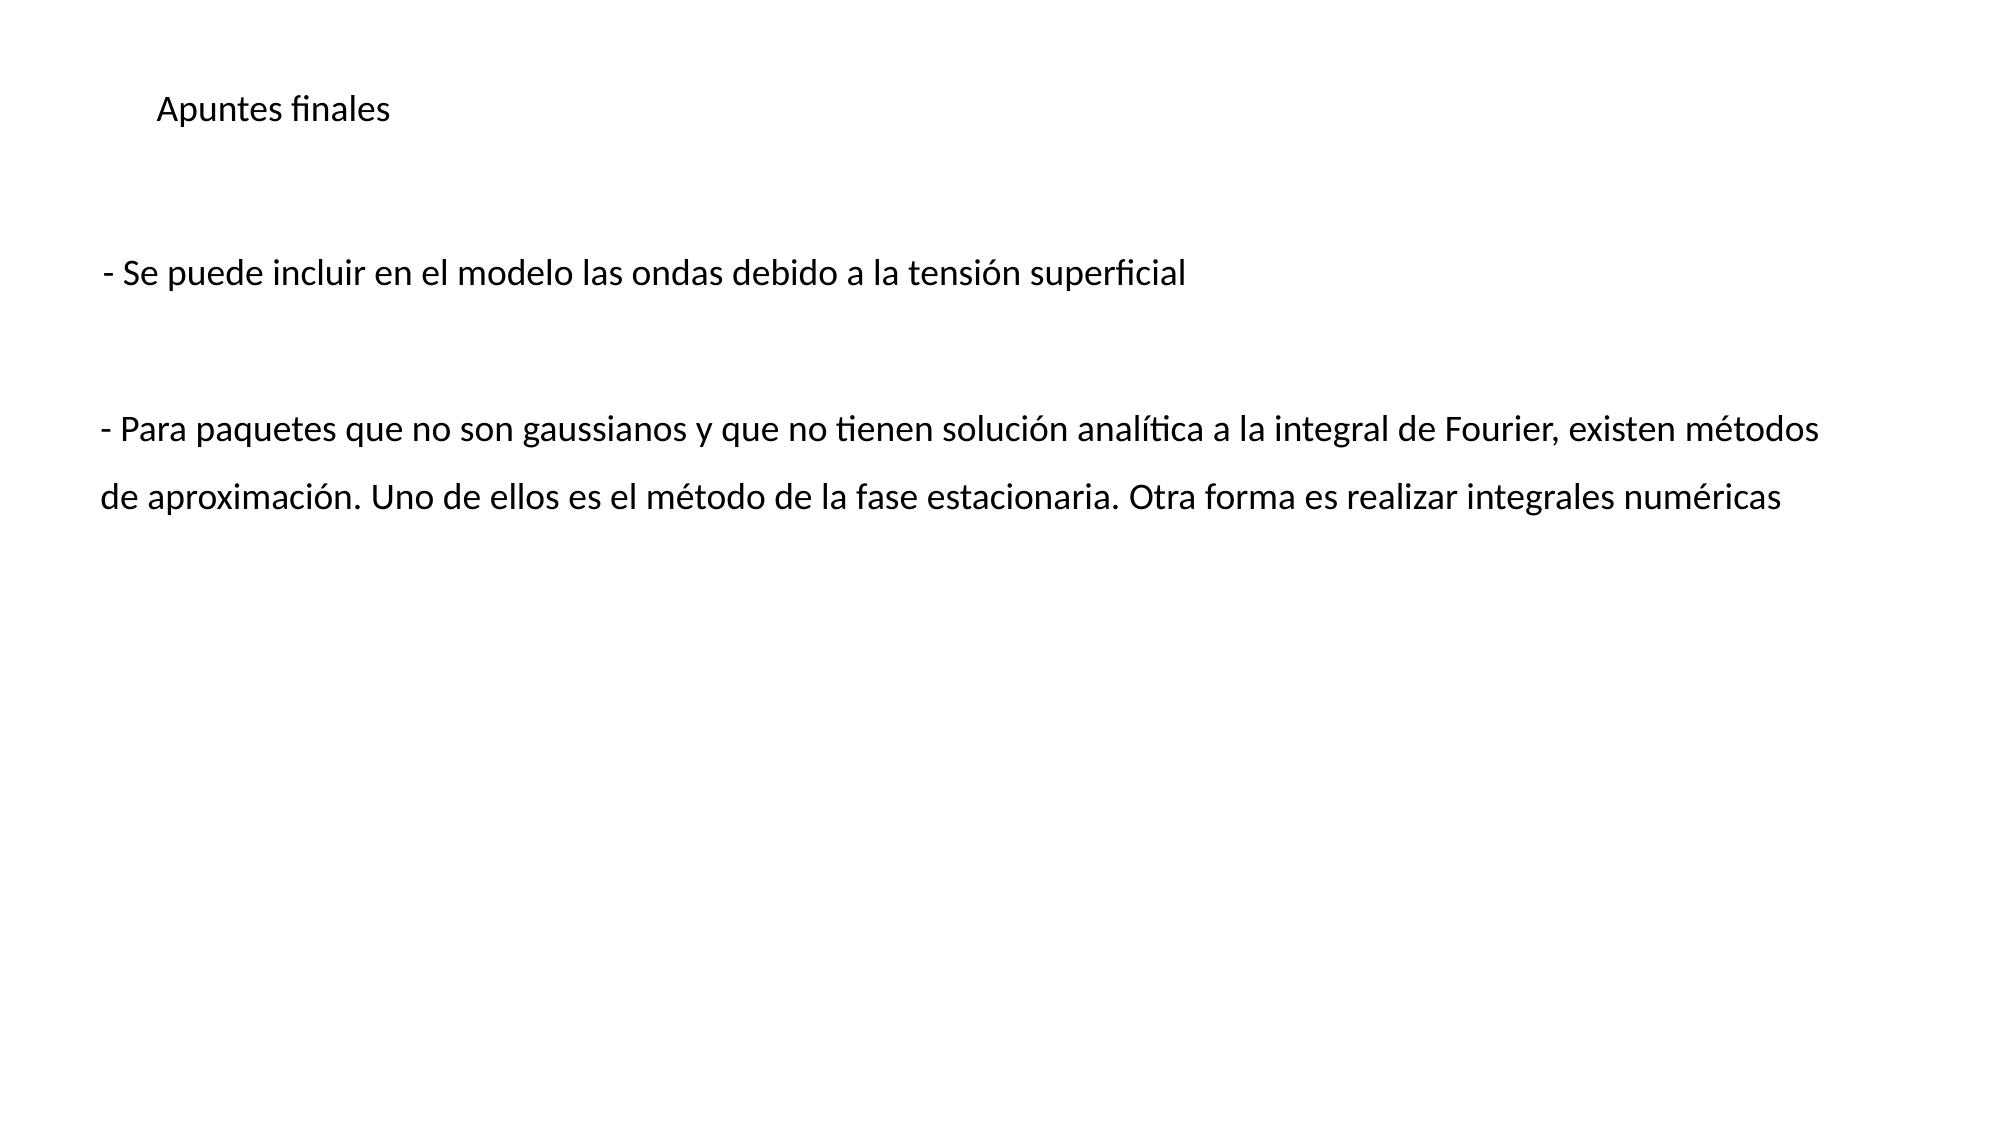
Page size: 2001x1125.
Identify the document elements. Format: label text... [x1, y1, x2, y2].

text_box - Para paquetes que no son gaussianos y que no tienen solución analítica a la integral de Fourier, existen métodos de aproximación. Uno de ellos es el método de la fase estacionaria. Otra forma es realizar integrales numéricas [85, 374, 1881, 525]
text_box Apuntes finales [141, 76, 406, 136]
text_box - Se puede incluir en el modelo las ondas debido a la tensión superficial [88, 240, 1203, 301]
